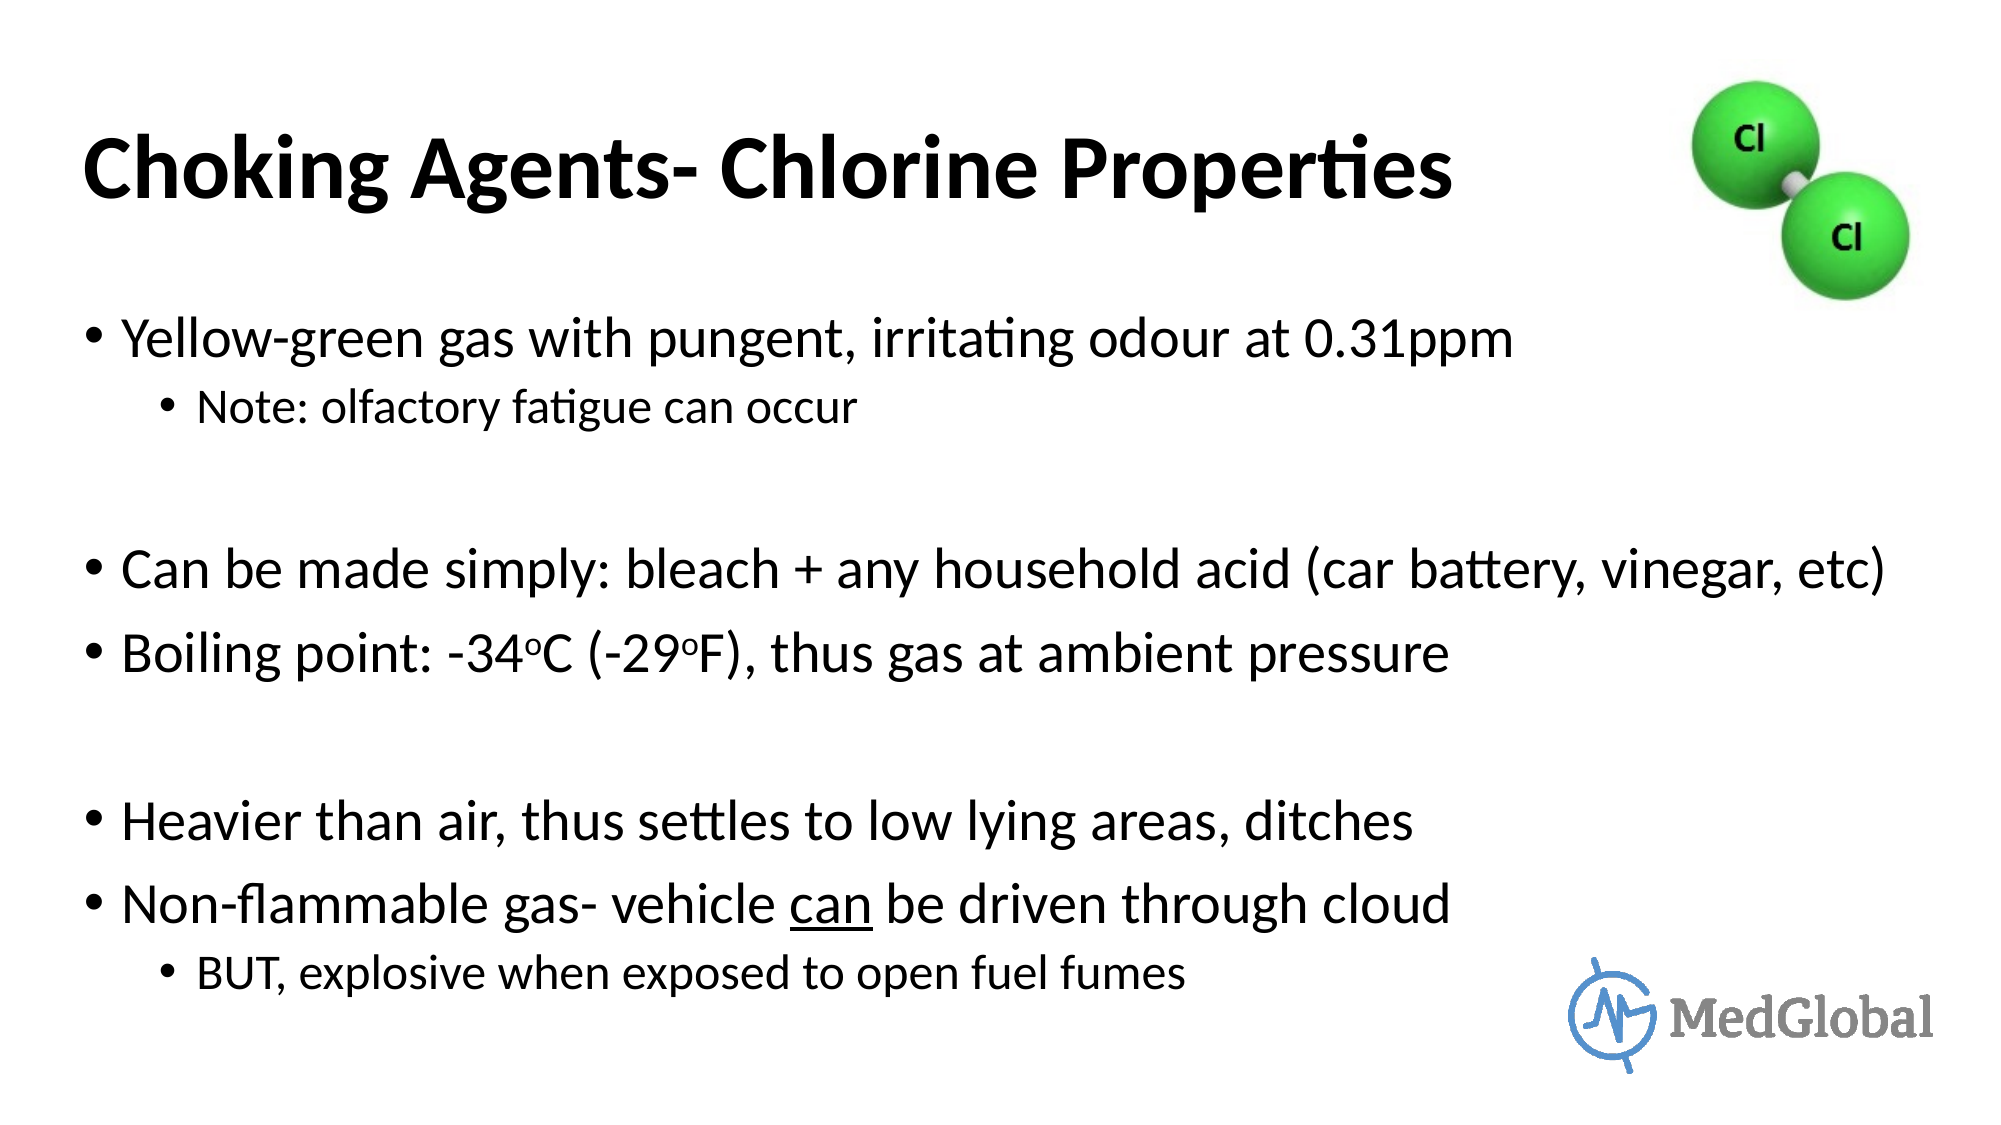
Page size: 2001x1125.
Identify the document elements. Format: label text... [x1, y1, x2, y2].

list Yellow-green gas with pungent, irritating odour at 0.31ppm Note: olfactory fatigue can occur Can be made simply: bleach + any household acid (car battery, vinegar, etc) Boiling point: -34oC (-29oF), thus gas at ambient pressure Heavier than air, thus settles to low lying areas, ditches Non-flammable gas- vehicle can be driven through cloud BUT, explosive when exposed to open fuel fumes [68, 299, 1929, 1125]
picture [1669, 59, 1933, 323]
title Choking Agents- Chlorine Properties [68, 59, 1669, 278]
picture [1568, 957, 1933, 1074]
